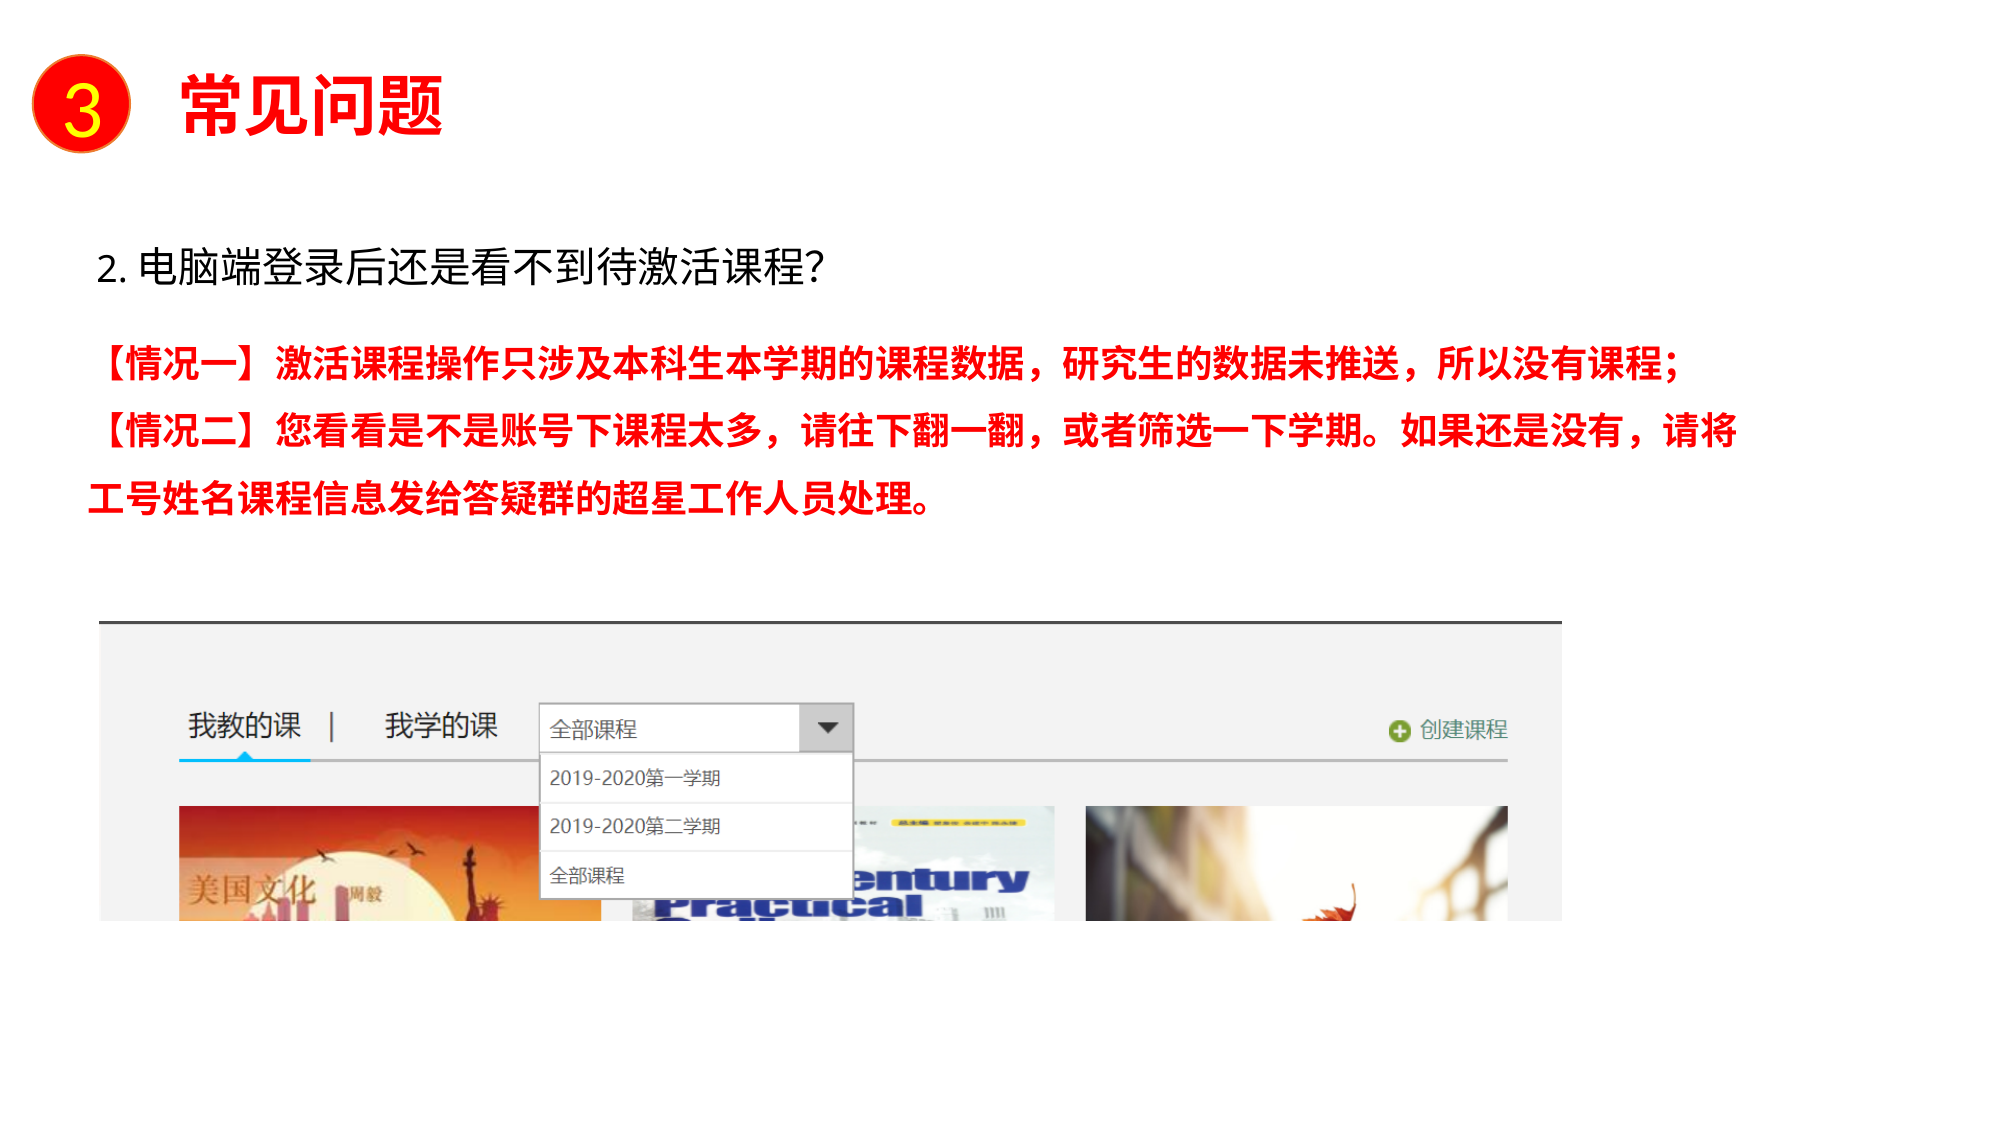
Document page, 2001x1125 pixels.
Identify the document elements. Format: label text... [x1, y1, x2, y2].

title 2.电脑端登录后还是看不到待激活课程？ [81, 196, 1964, 310]
text_box 3 [31, 54, 132, 154]
picture [99, 621, 1562, 921]
text_box 常见问题 [162, 56, 460, 152]
text_box 【情况一】激活课程操作只涉及本科生本学期的课程数据，研究生的数据未推送，所以没有课程； 【情况二】您看看是不是账号下课程太多，请往下翻一翻，或者筛选一下学期。如果还是没有，请将工号姓名课程信息发给答疑群的超星工作人员处理。 [72, 309, 1756, 595]
